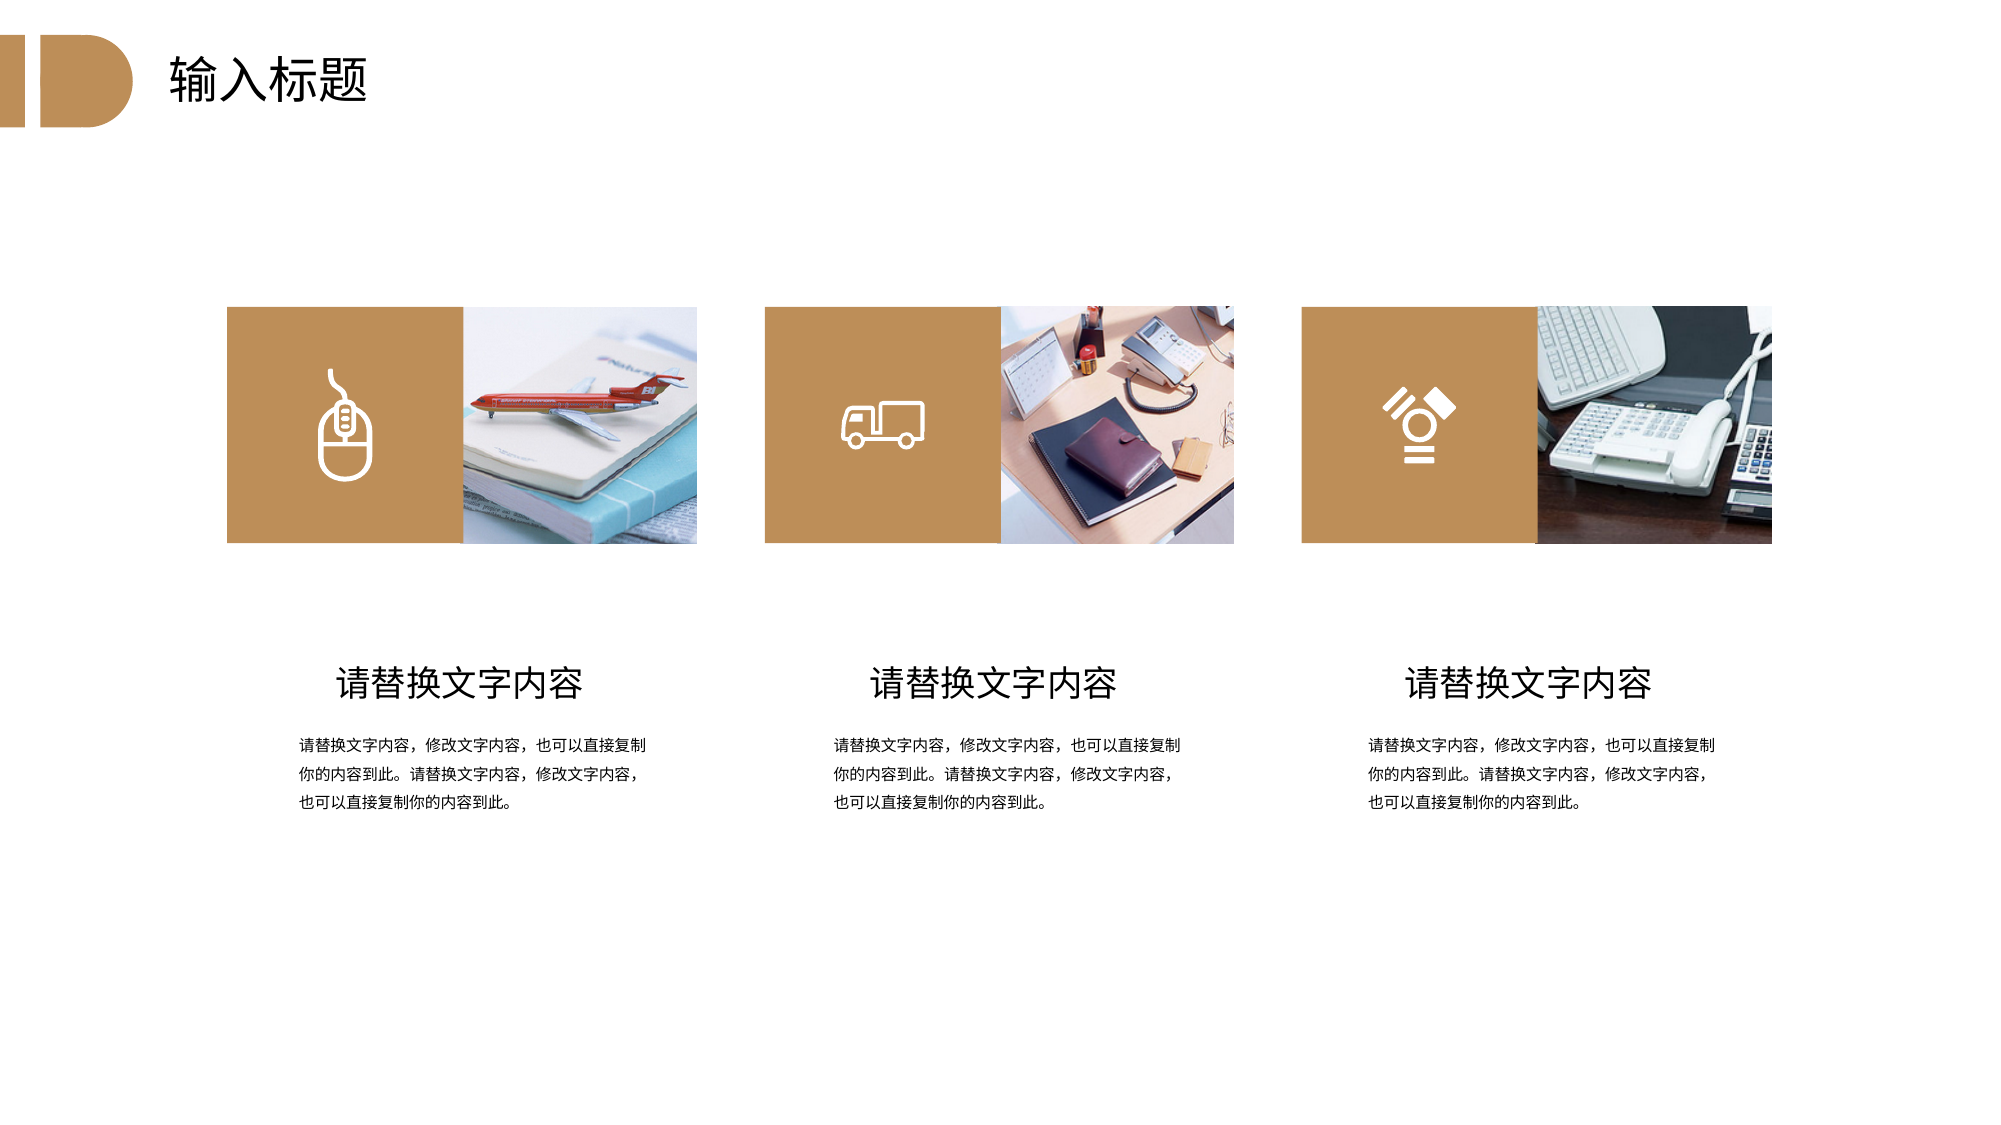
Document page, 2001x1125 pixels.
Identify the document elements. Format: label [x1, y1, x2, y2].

text_box [0, 34, 386, 128]
text_box [764, 306, 1234, 544]
text_box [833, 660, 1181, 813]
text_box [299, 660, 647, 813]
text_box [1368, 660, 1716, 813]
text_box [1301, 306, 1772, 544]
text_box [227, 306, 697, 544]
